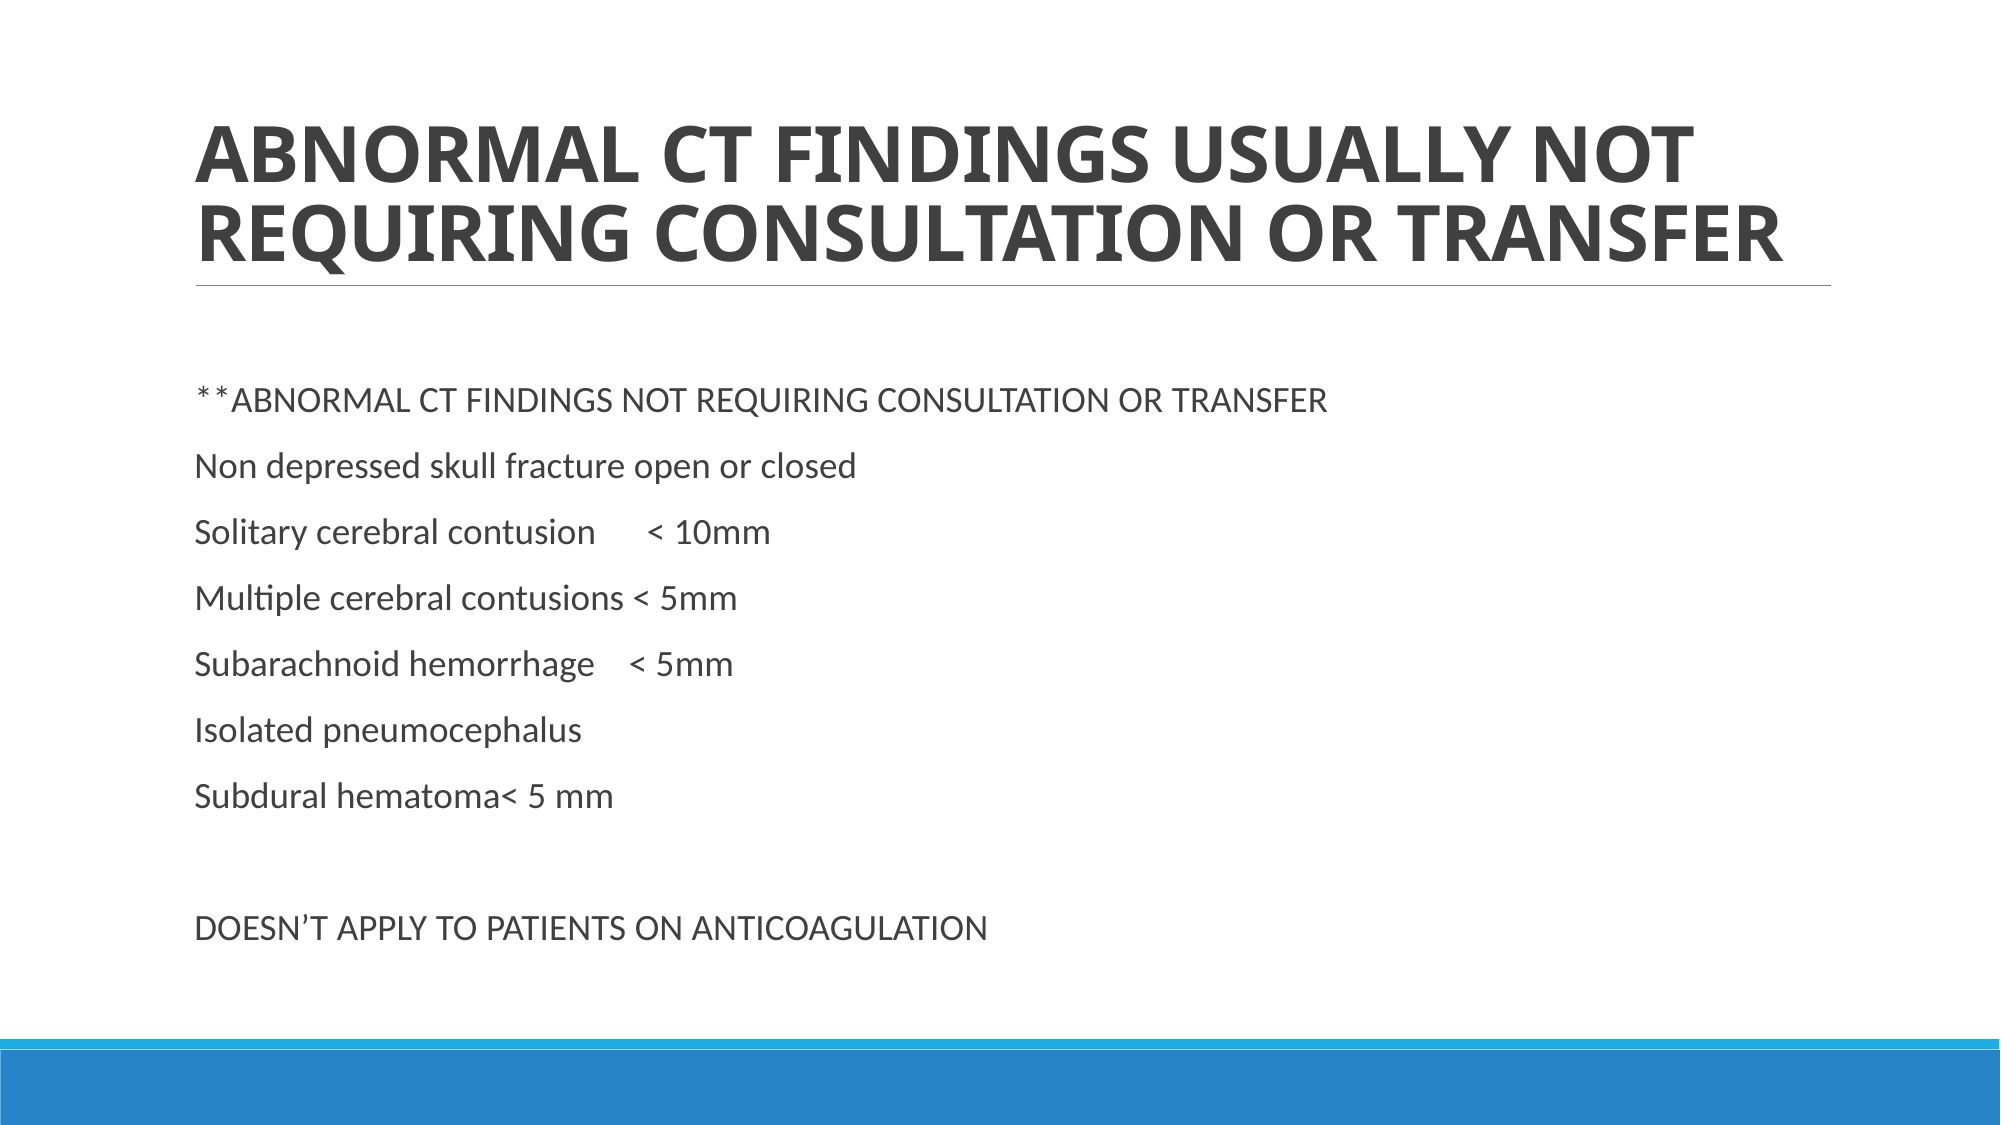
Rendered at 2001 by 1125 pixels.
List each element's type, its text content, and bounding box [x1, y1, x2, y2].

title ABNORMAL CT FINDINGS USUALLY NOT REQUIRING CONSULTATION OR TRANSFER [180, 47, 1830, 285]
list **ABNORMAL CT FINDINGS NOT REQUIRING CONSULTATION OR TRANSFER Non depressed skull fracture open or closed Solitary cerebral contusion < 10mm Multiple cerebral contusions < 5mm Subarachnoid hemorrhage < 5mm Isolated pneumocephalus Subdural hematoma< 5 mm DOESN’T APPLY TO PATIENTS ON ANTICOAGULATION [180, 302, 1830, 963]
